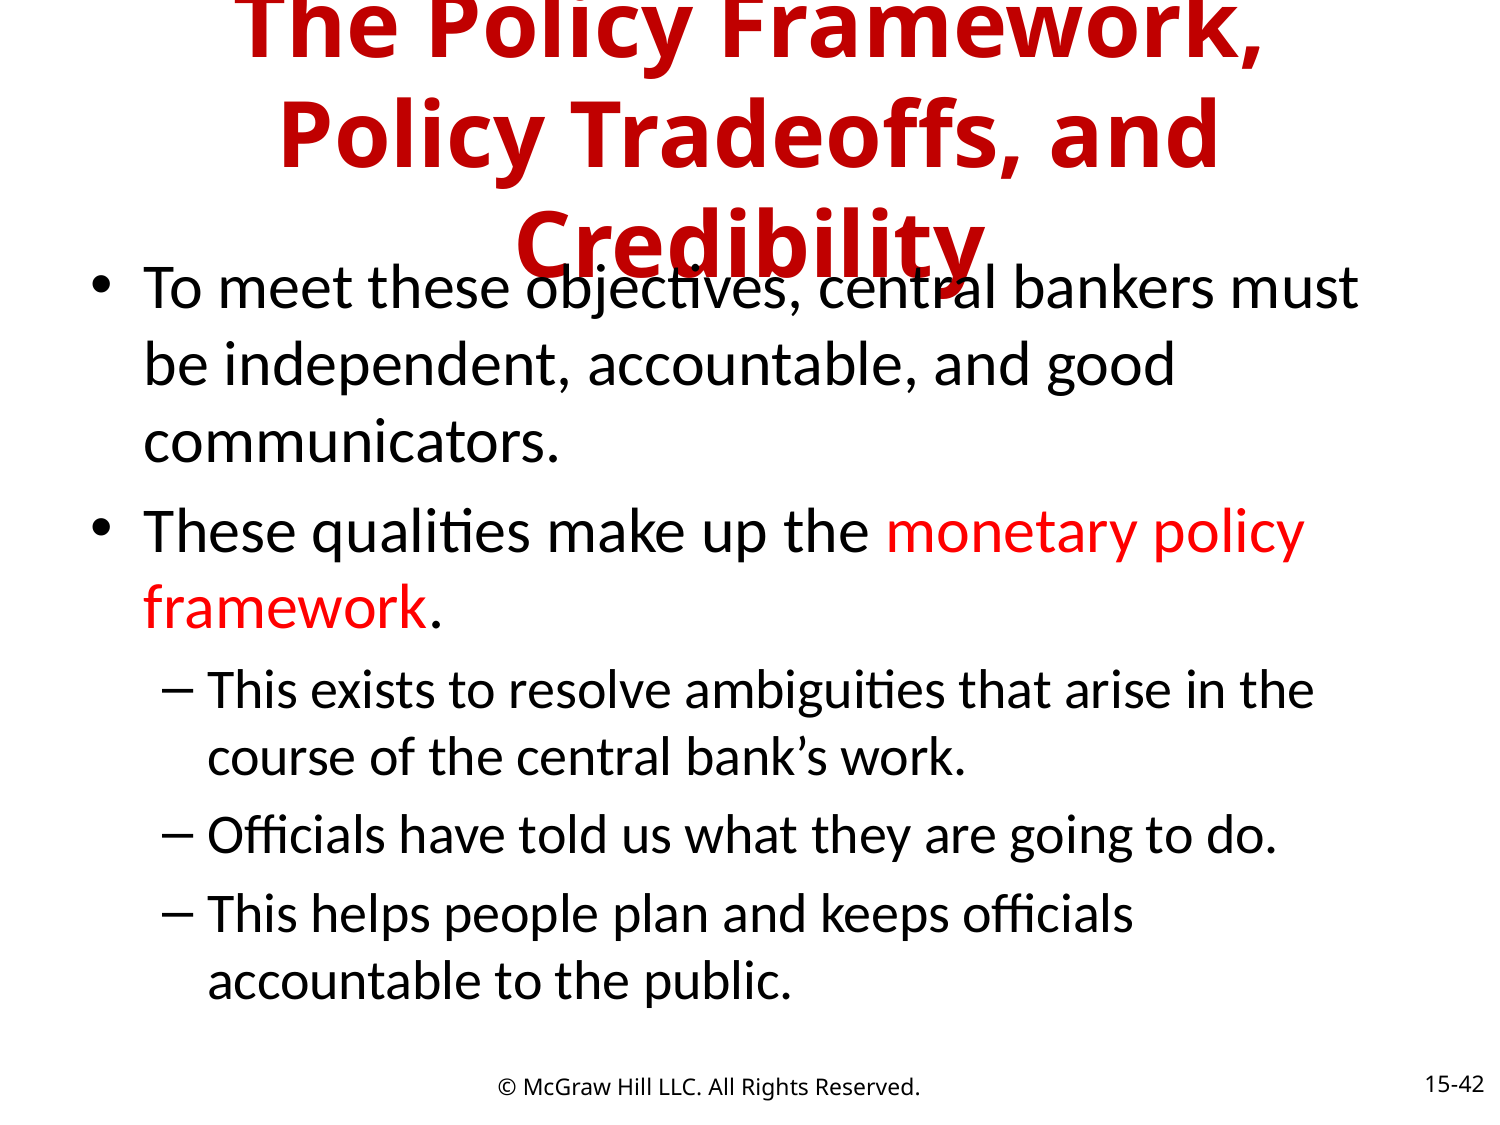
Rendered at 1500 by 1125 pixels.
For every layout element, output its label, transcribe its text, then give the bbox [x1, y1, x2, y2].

title The Policy Framework, Policy Tradeoffs, and Credibility [75, 37, 1425, 225]
slide_number 15-42 [1287, 1062, 1500, 1125]
footer © McGraw Hill LLC. All Rights Reserved. [425, 1065, 1000, 1125]
list To meet these objectives, central bankers must be independent, accountable, and good communicators. These qualities make up the monetary policy framework. This exists to resolve ambiguities that arise in the course of the central bank’s work. Officials have told us what they are going to do. This helps people plan and keeps officials accountable to the public. [75, 237, 1425, 1025]
